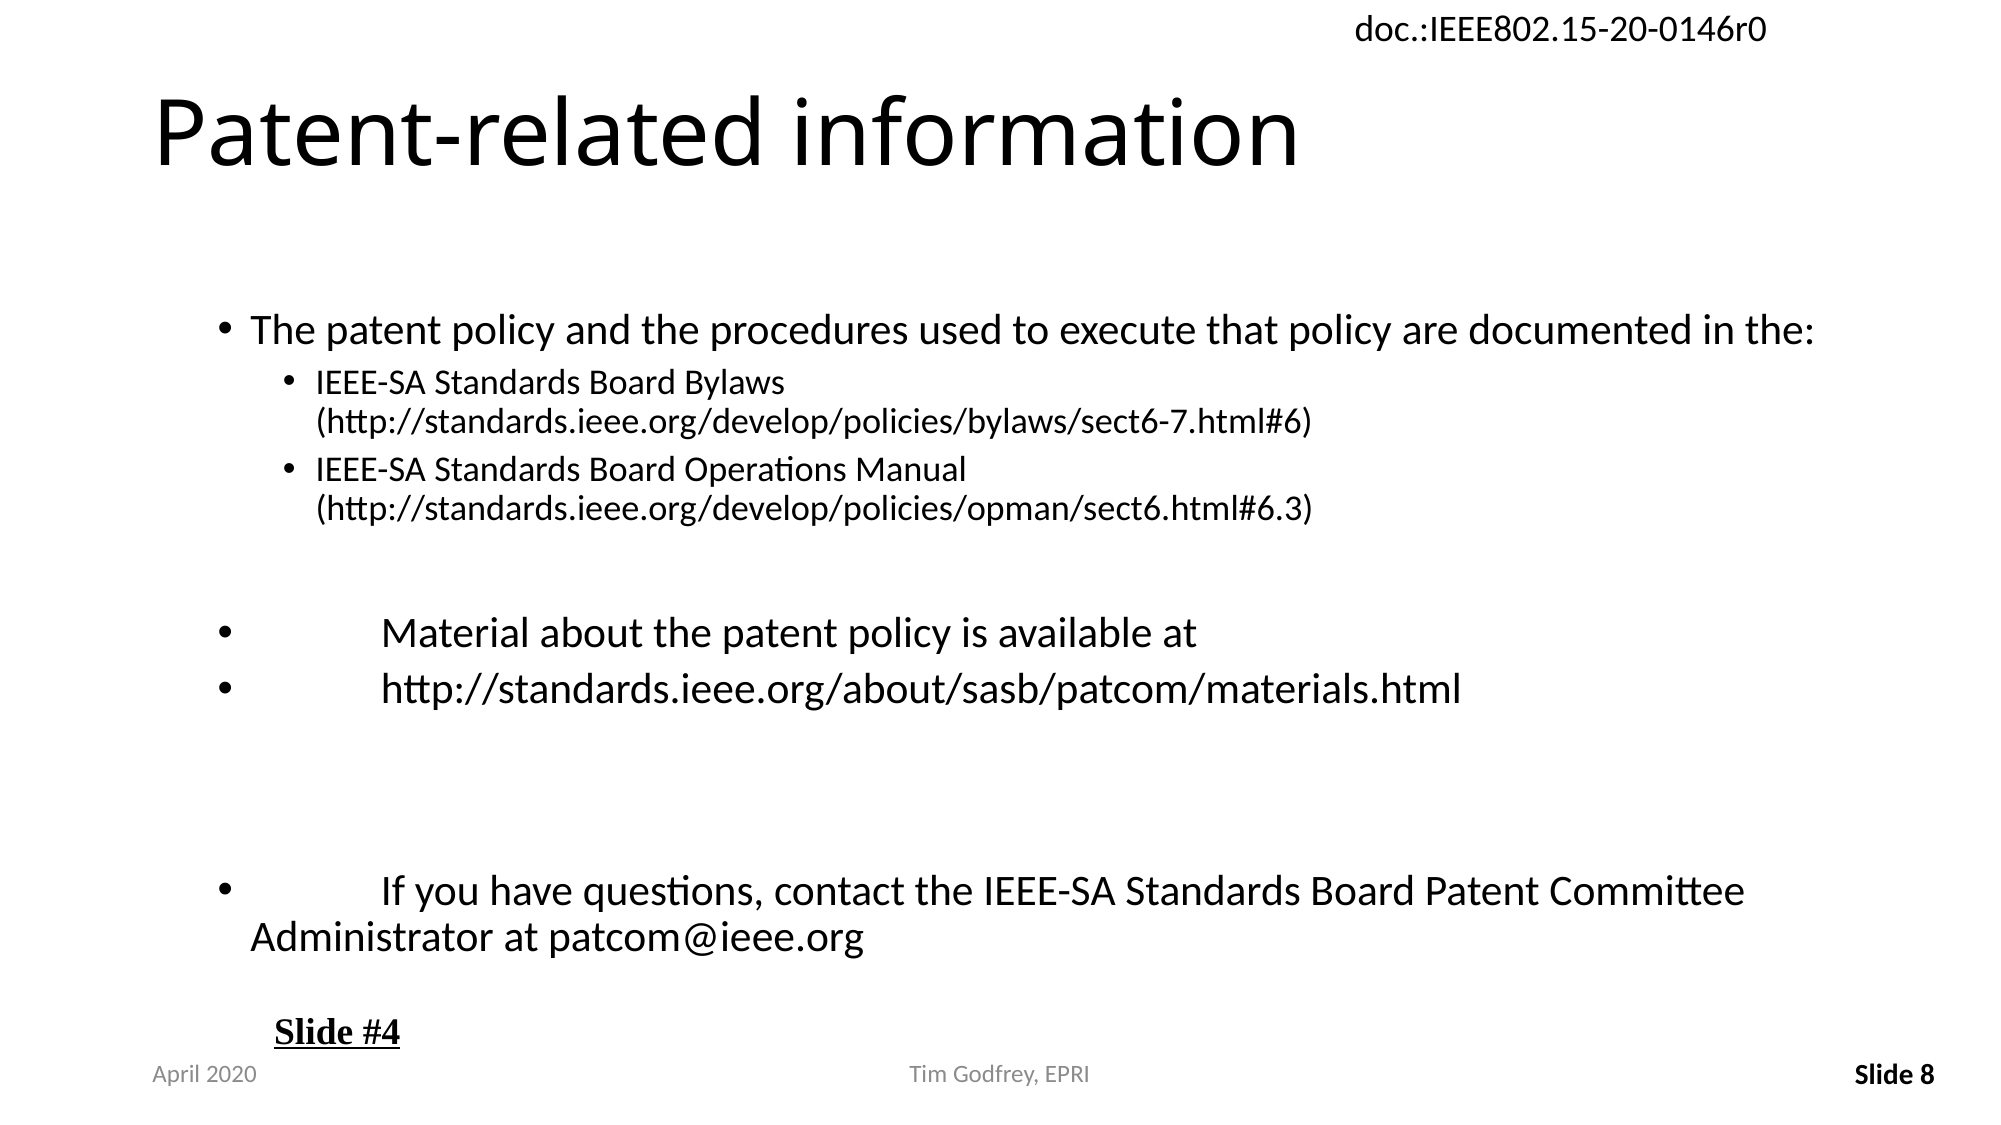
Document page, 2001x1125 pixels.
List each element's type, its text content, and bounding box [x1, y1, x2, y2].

text_box Slide #4 [259, 999, 416, 1060]
slide_number Slide 8 [1462, 1042, 1950, 1103]
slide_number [137, 1042, 588, 1103]
title Patent-related information [137, 59, 1863, 213]
text_box [337, 99, 1688, 225]
footer Tim Godfrey, EPRI [662, 1042, 1338, 1103]
list The patent policy and the procedures used to execute that policy are documented in the: IEEE-SA Standards Board Bylaws (http://standards.ieee.org/develop/policies/bylaws/sect6-7.html#6) IEEE-SA Standards Board Operations Manual (http://standards.ieee.org/develop/policies/opman/sect6.html#6.3) Material about the patent policy is available at http://standards.ieee.org/about/sasb/patcom/materials.html If you have questions, contact the IEEE-SA Standards Board Patent Committee Administrator at patcom@ieee.org [137, 299, 1863, 1014]
